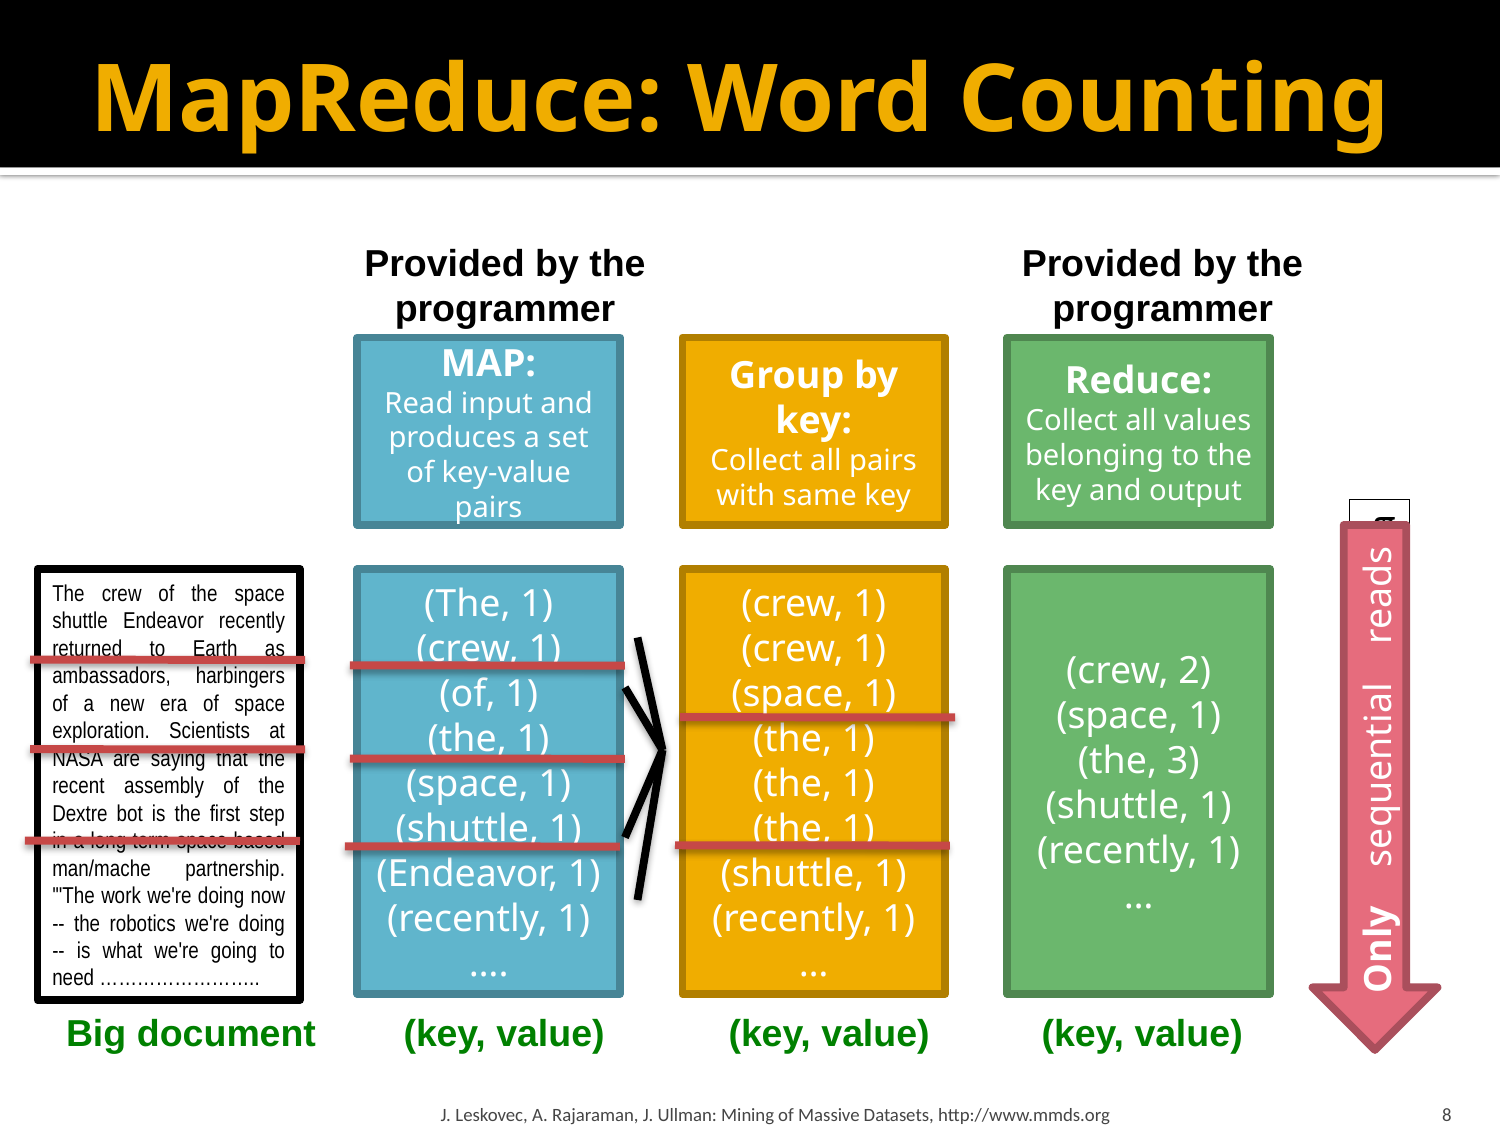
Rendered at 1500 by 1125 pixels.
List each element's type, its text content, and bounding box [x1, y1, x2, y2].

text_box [1312, 524, 1438, 1050]
text_box Provided by the programmer [330, 231, 681, 337]
text_box The crew of the space shuttle Endeavor recently returned to Earth as ambassadors, harbingers of a new era of space exploration. Scientists at NASA are saying that the recent assembly of the Dextre bot is the first step in a long-term space-based man/mache partnership. '"The work we're doing now -- the robotics we're doing -- is what we're going to need …………………….. [34, 565, 304, 655]
text_box Provided by the programmer [987, 231, 1338, 337]
text_box (key, value) [713, 1001, 945, 1062]
text_box (crew, 1) (crew, 1) (space, 1) (the, 1) (the, 1) (the, 1) (shuttle, 1) (recently, 1) … [679, 565, 949, 713]
footer J. Leskovec, A. Rajaraman, J. Ullman: Mining of Massive Datasets, http://www.mmds.org [433, 1080, 1337, 1125]
slide_number 8 [1345, 1080, 1467, 1125]
text_box (key, value) [388, 1001, 620, 1062]
title MapReduce: Word Counting [75, 12, 1425, 175]
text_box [344, 665, 619, 847]
text_box Reduce: Collect all values belonging to the key and output [1003, 337, 1274, 529]
text_box (The, 1) (crew, 1) (of, 1) (the, 1) (space, 1) (shuttle, 1) (Endeavor, 1) (recently, 1) …. [353, 860, 624, 998]
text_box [24, 659, 306, 841]
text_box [624, 637, 663, 900]
text_box The crew of the space shuttle Endeavor recently returned to Earth as ambassadors, harbingers of a new era of space exploration. Scientists at NASA are saying that the recent assembly of the Dextre bot is the first step in a long-term space-based man/mache partnership. '"The work we're doing now -- the robotics we're doing -- is what we're going to need …………………….. [34, 849, 304, 1004]
text_box (key, value) [1026, 1001, 1258, 1062]
text_box (crew, 1) (crew, 1) (space, 1) (the, 1) (the, 1) (the, 1) (shuttle, 1) (recently, 1) … [679, 858, 949, 998]
text_box Group by key: Collect all pairs with same key [679, 334, 949, 529]
text_box Big document [51, 1001, 332, 1062]
text_box (crew, 2) (space, 1) (the, 3) (shuttle, 1) (recently, 1) … [1003, 565, 1274, 998]
text_box (The, 1) (crew, 1) (of, 1) (the, 1) (space, 1) (shuttle, 1) (Endeavor, 1) (recently, 1) …. [353, 565, 624, 661]
text_box MAP: Read input and produces a set of key-value pairs [353, 337, 624, 529]
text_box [674, 717, 956, 846]
